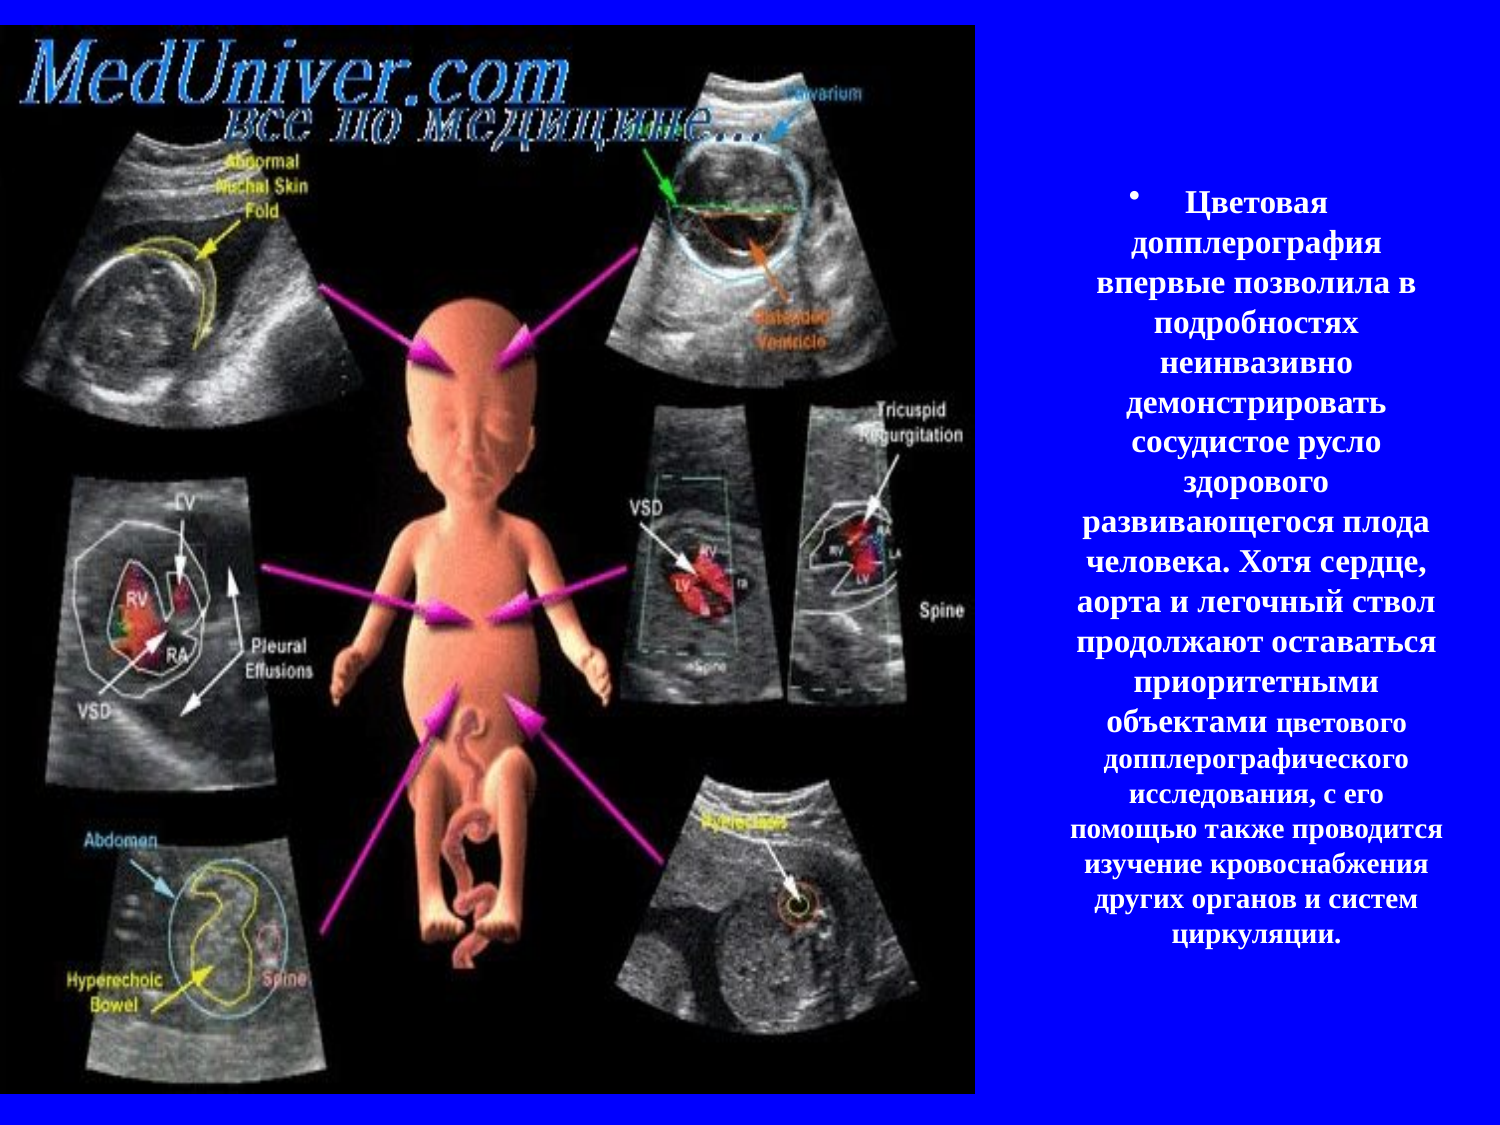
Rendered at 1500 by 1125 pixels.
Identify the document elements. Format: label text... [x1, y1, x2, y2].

list Цветовая допплерография впервые позволила в подробностях неинвазивно демонстрировать сосудистое русло здорового развивающегося плода человека. Хотя сердце, аорта и легочный ствол продолжают оставаться приоритетными объектами цветового допплерографического исследования, с его помощью также проводится изучение кровоснабжения других органов и систем циркуляции. [998, 172, 1459, 669]
picture [0, 25, 975, 1095]
